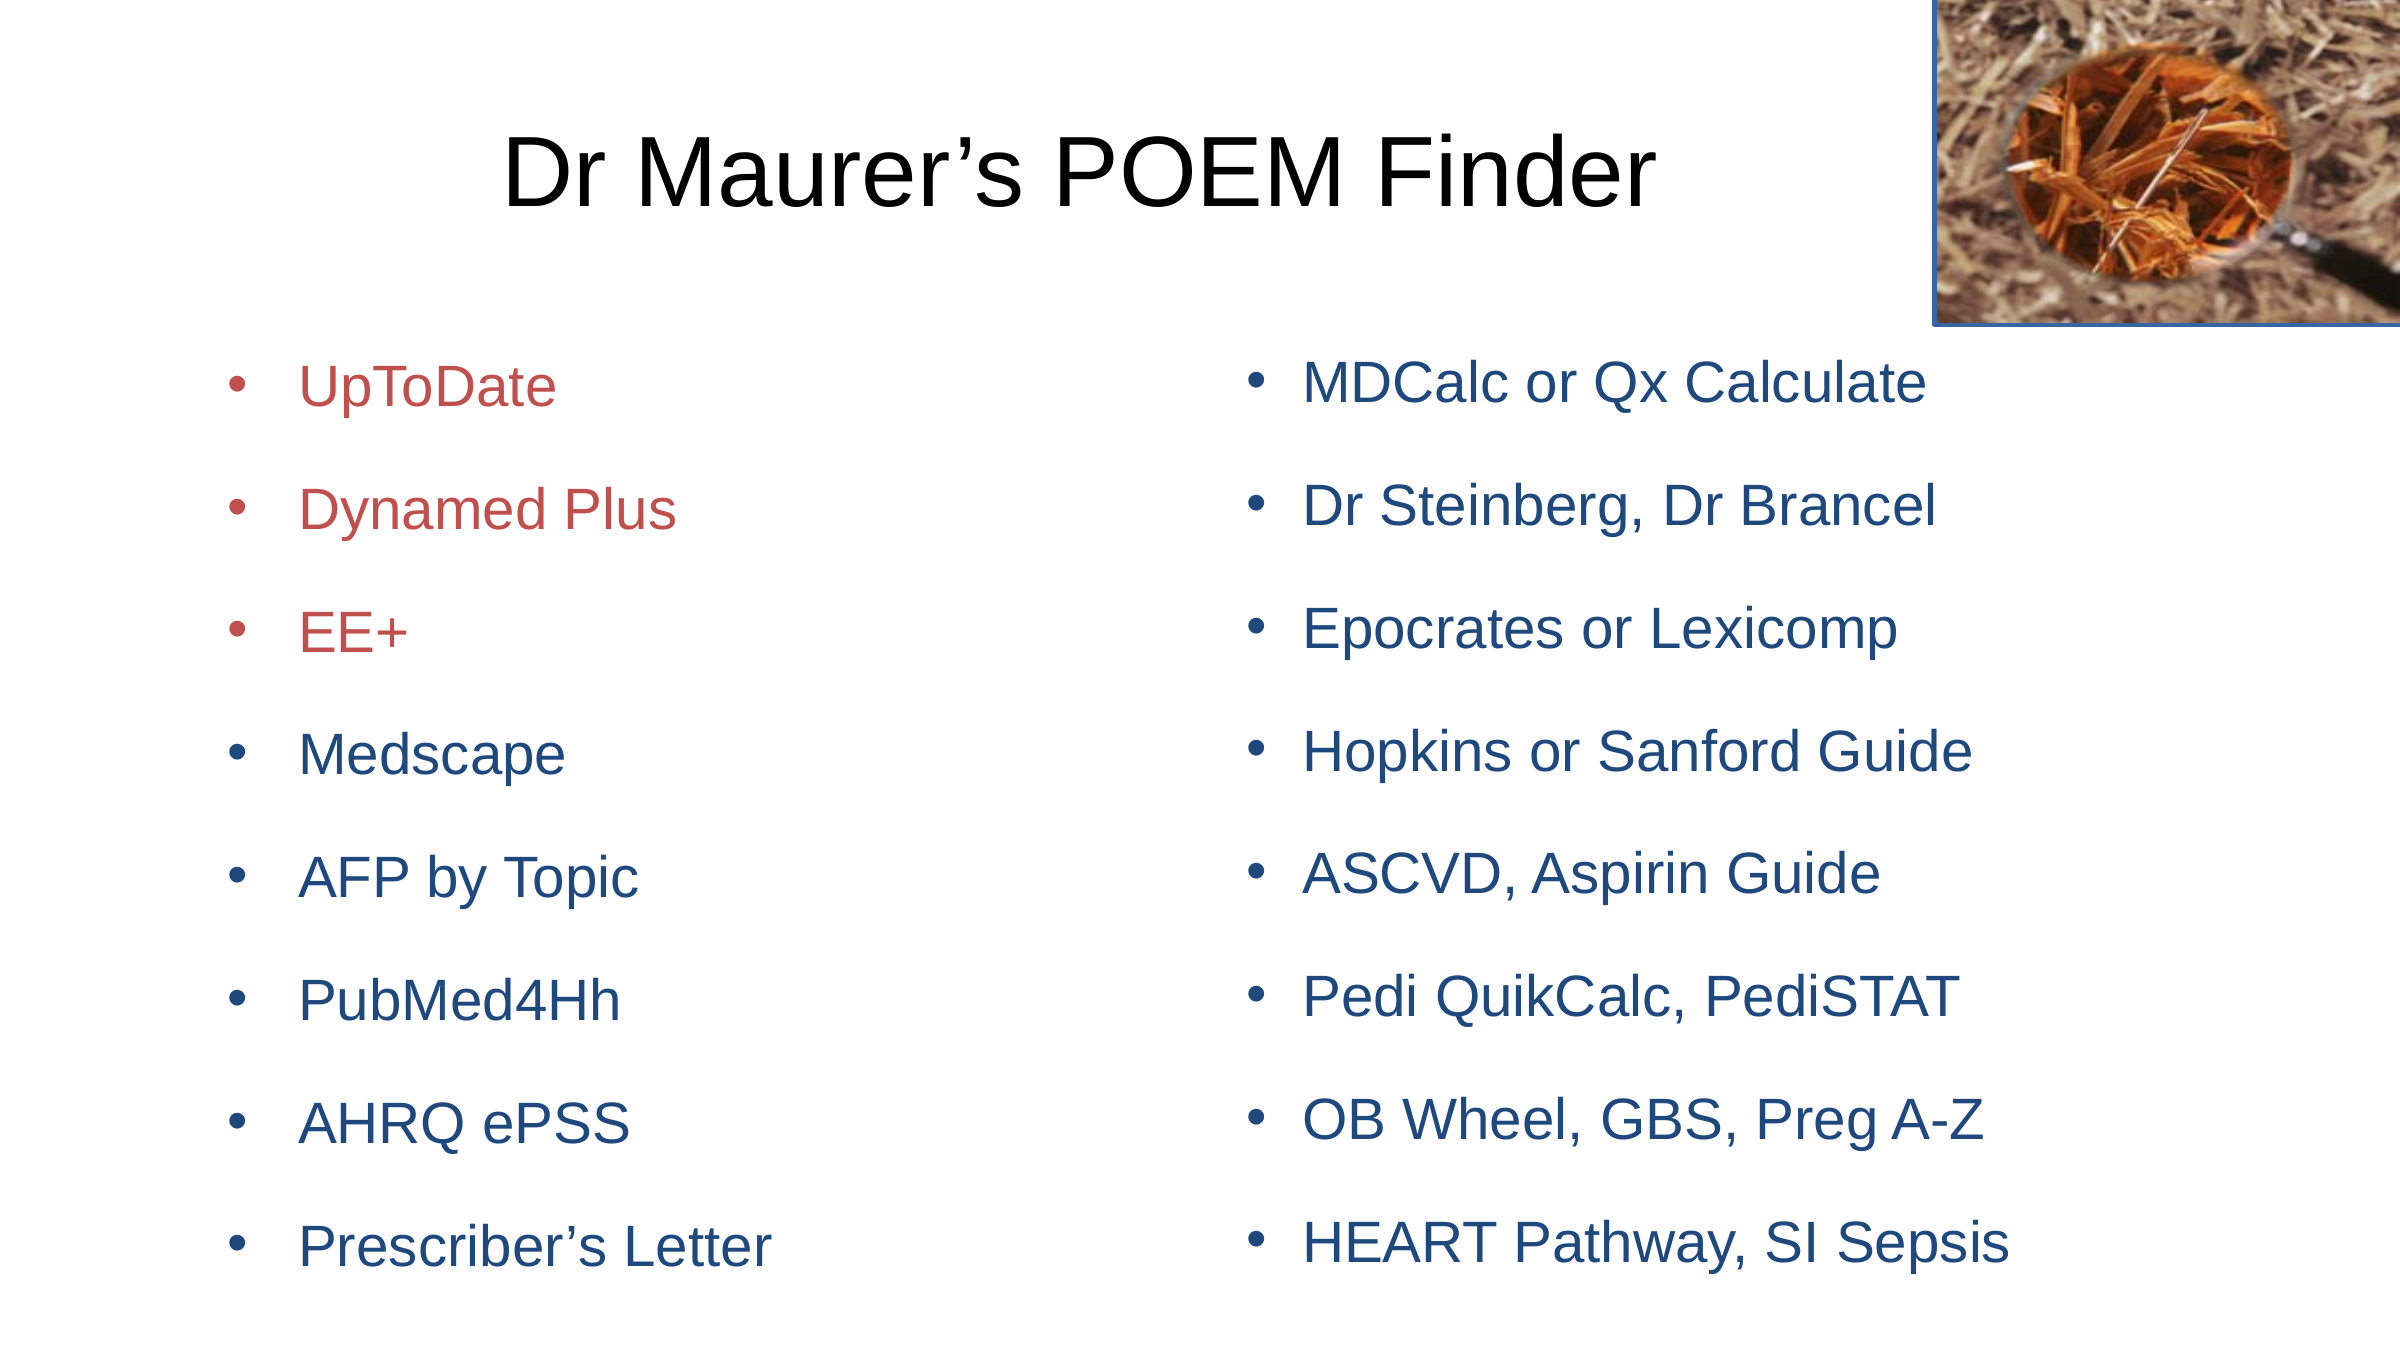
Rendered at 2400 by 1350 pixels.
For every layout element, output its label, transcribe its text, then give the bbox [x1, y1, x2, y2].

text_box MDCalc or Qx Calculate Dr Steinberg, Dr Brancel Epocrates or Lexicomp Hopkins or Sanford Guide ASCVD, Aspirin Guide Pedi QuikCalc, PediSTAT OB Wheel, GBS, Preg A-Z HEART Pathway, SI Sepsis [1234, 297, 2400, 1286]
title Dr Maurer’s POEM Finder [0, 54, 1931, 280]
picture [1936, 0, 2400, 323]
list UpToDate Dynamed Plus EE+ Medscape AFP by Topic PubMed4Hh AHRQ ePSS Prescriber’s Letter [206, 302, 1234, 1165]
